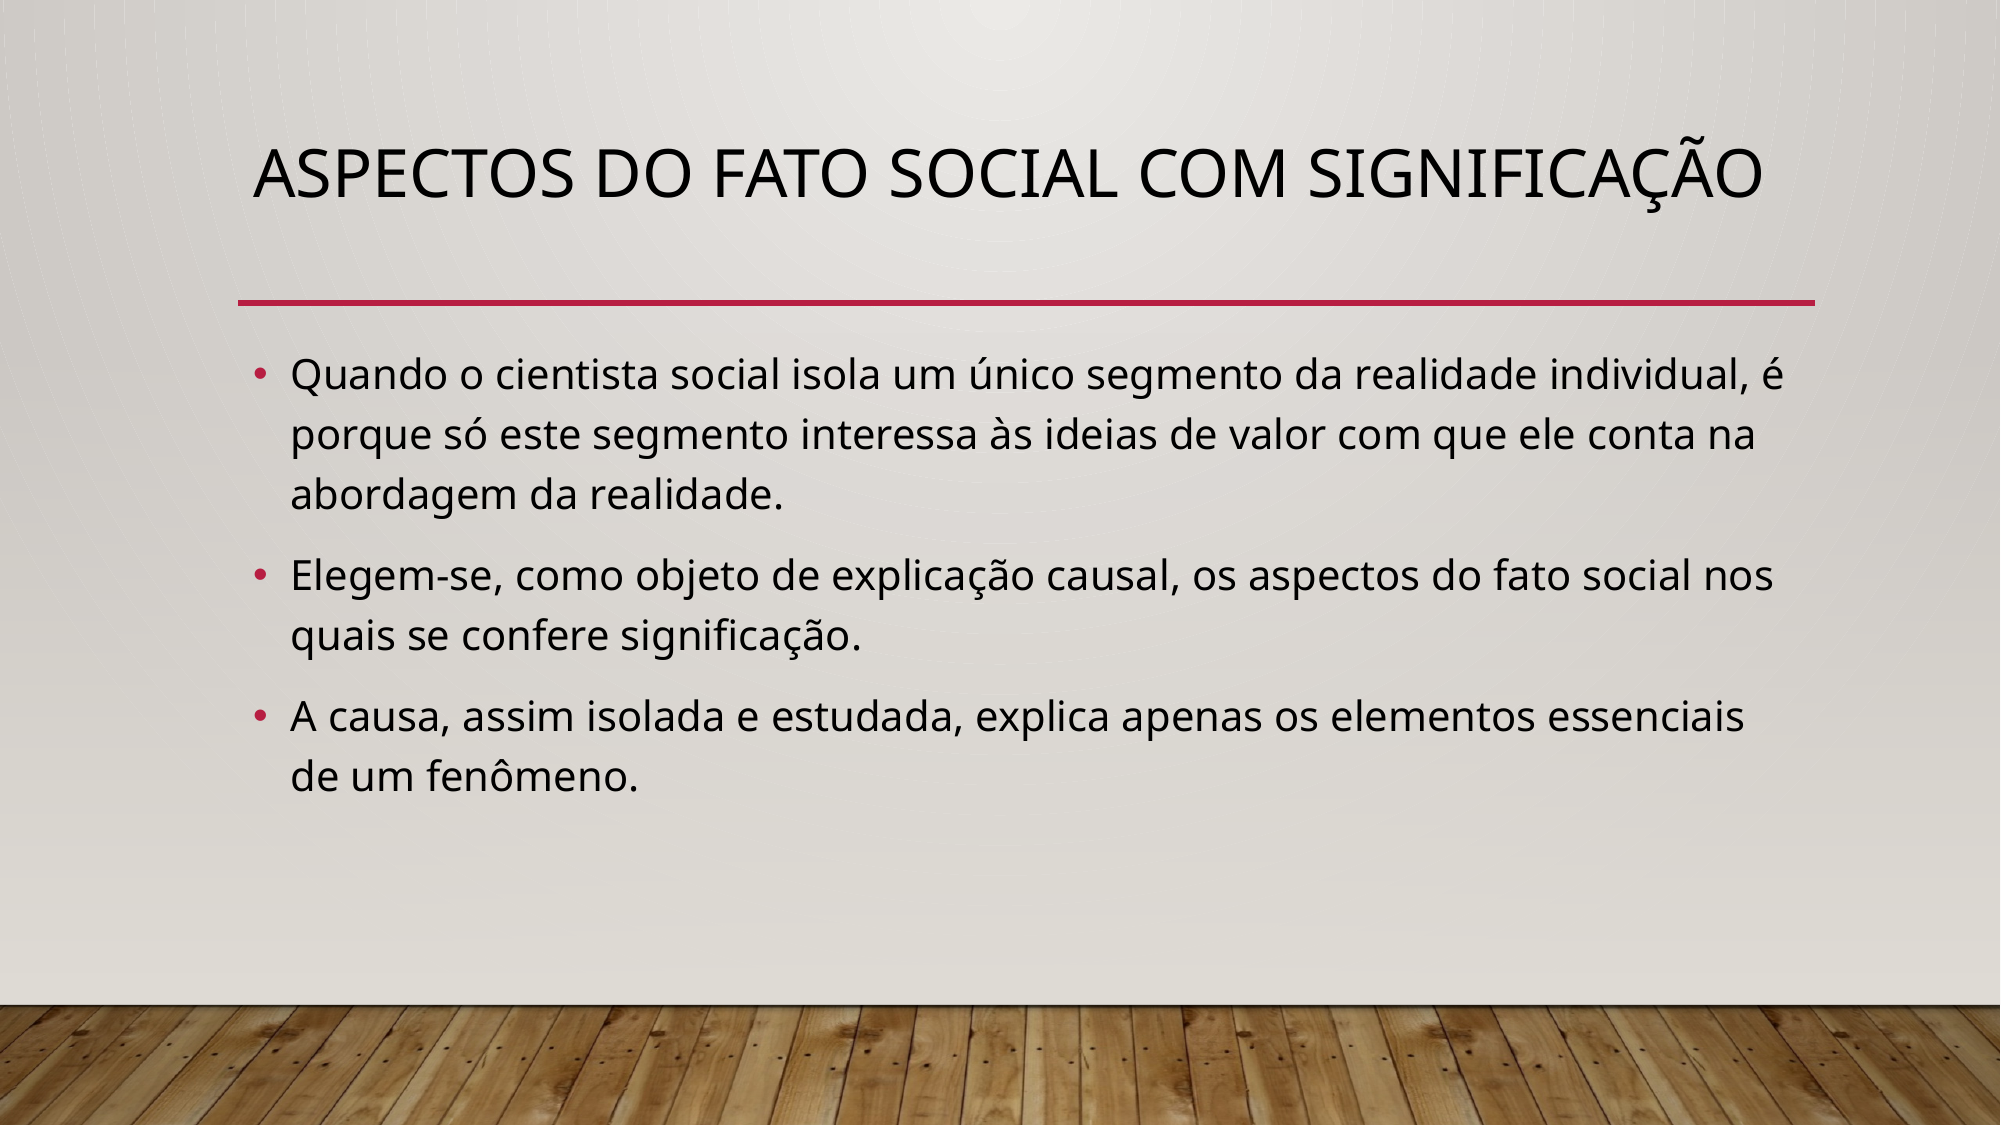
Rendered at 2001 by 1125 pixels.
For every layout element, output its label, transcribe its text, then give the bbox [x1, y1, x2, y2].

title aspectos do fato social com significação [238, 131, 1814, 305]
list Quando o cientista social isola um único segmento da realidade individual, é porque só este segmento interessa às ideias de valor com que ele conta na abordagem da realidade. Elegem-se, como objeto de explicação causal, os aspectos do fato social nos quais se confere significação. A causa, assim isolada e estudada, explica apenas os elementos essenciais de um fenômeno. [238, 330, 1814, 897]
picture [0, 1005, 2000, 1125]
